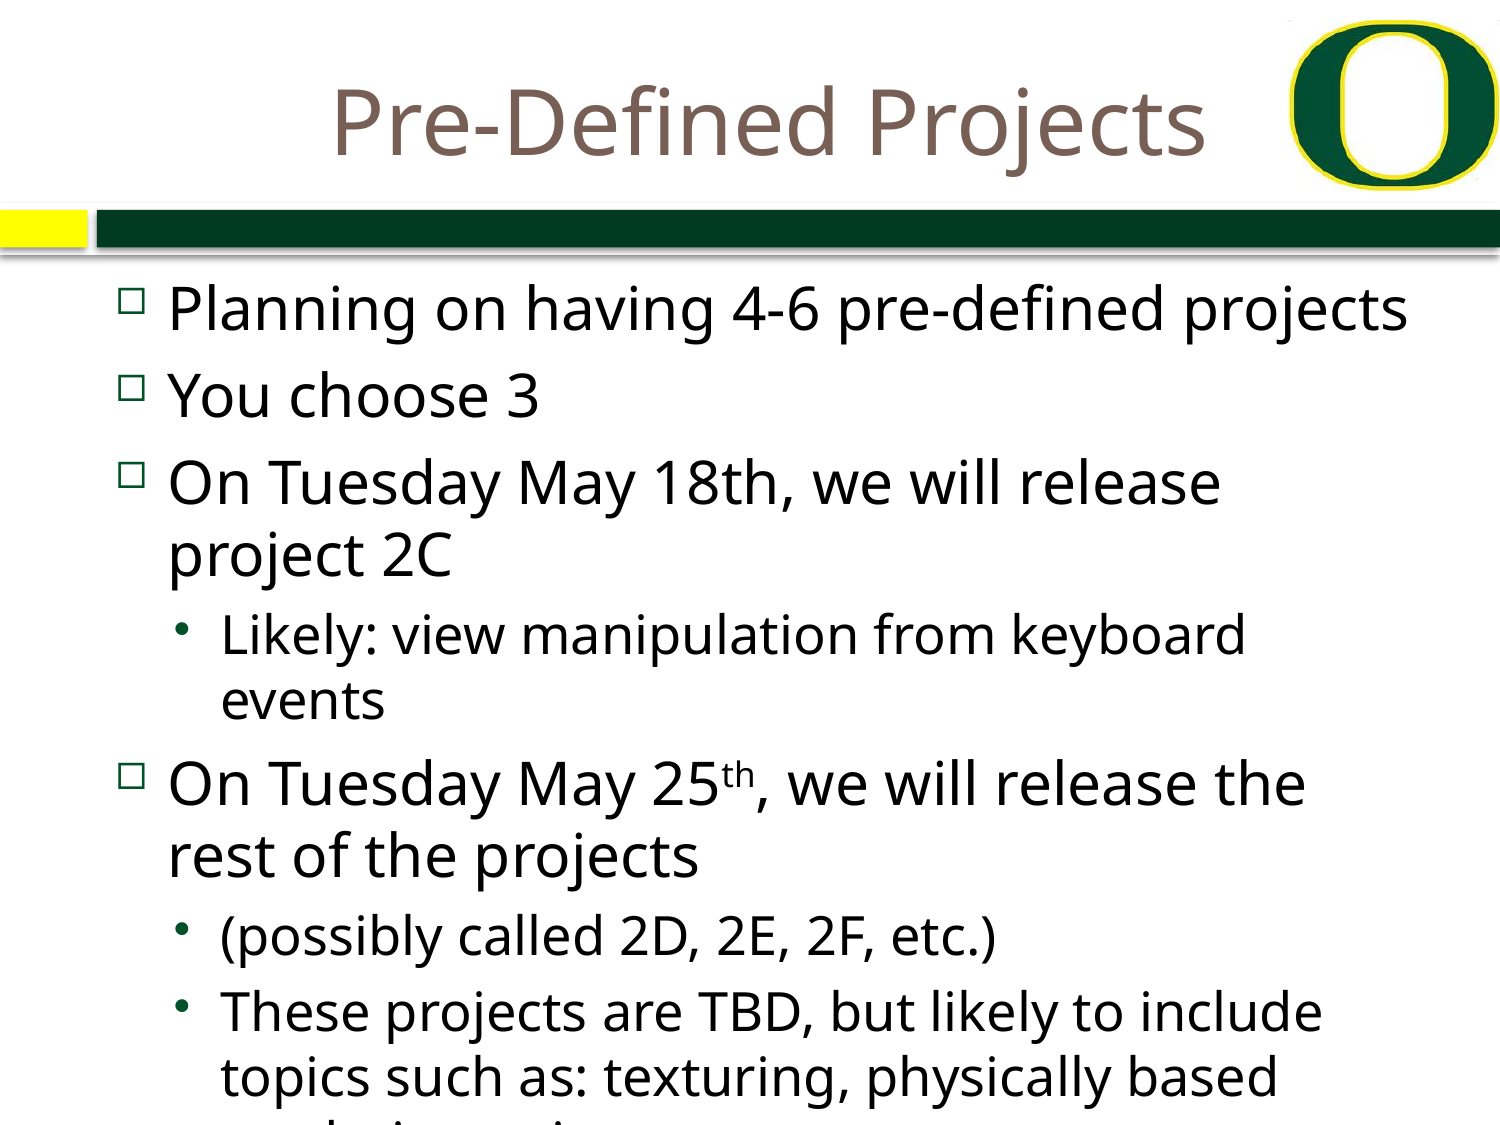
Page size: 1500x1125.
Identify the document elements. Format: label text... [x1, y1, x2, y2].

list Planning on having 4-6 pre-defined projects You choose 3 On Tuesday May 18th, we will release project 2C Likely: view manipulation from keyboard events On Tuesday May 25th, we will release the rest of the projects (possibly called 2D, 2E, 2F, etc.) These projects are TBD, but likely to include topics such as: texturing, physically based rendering, mirrors [100, 262, 1438, 1000]
title Pre-Defined Projects [100, 37, 1438, 200]
picture [1287, 20, 1500, 191]
